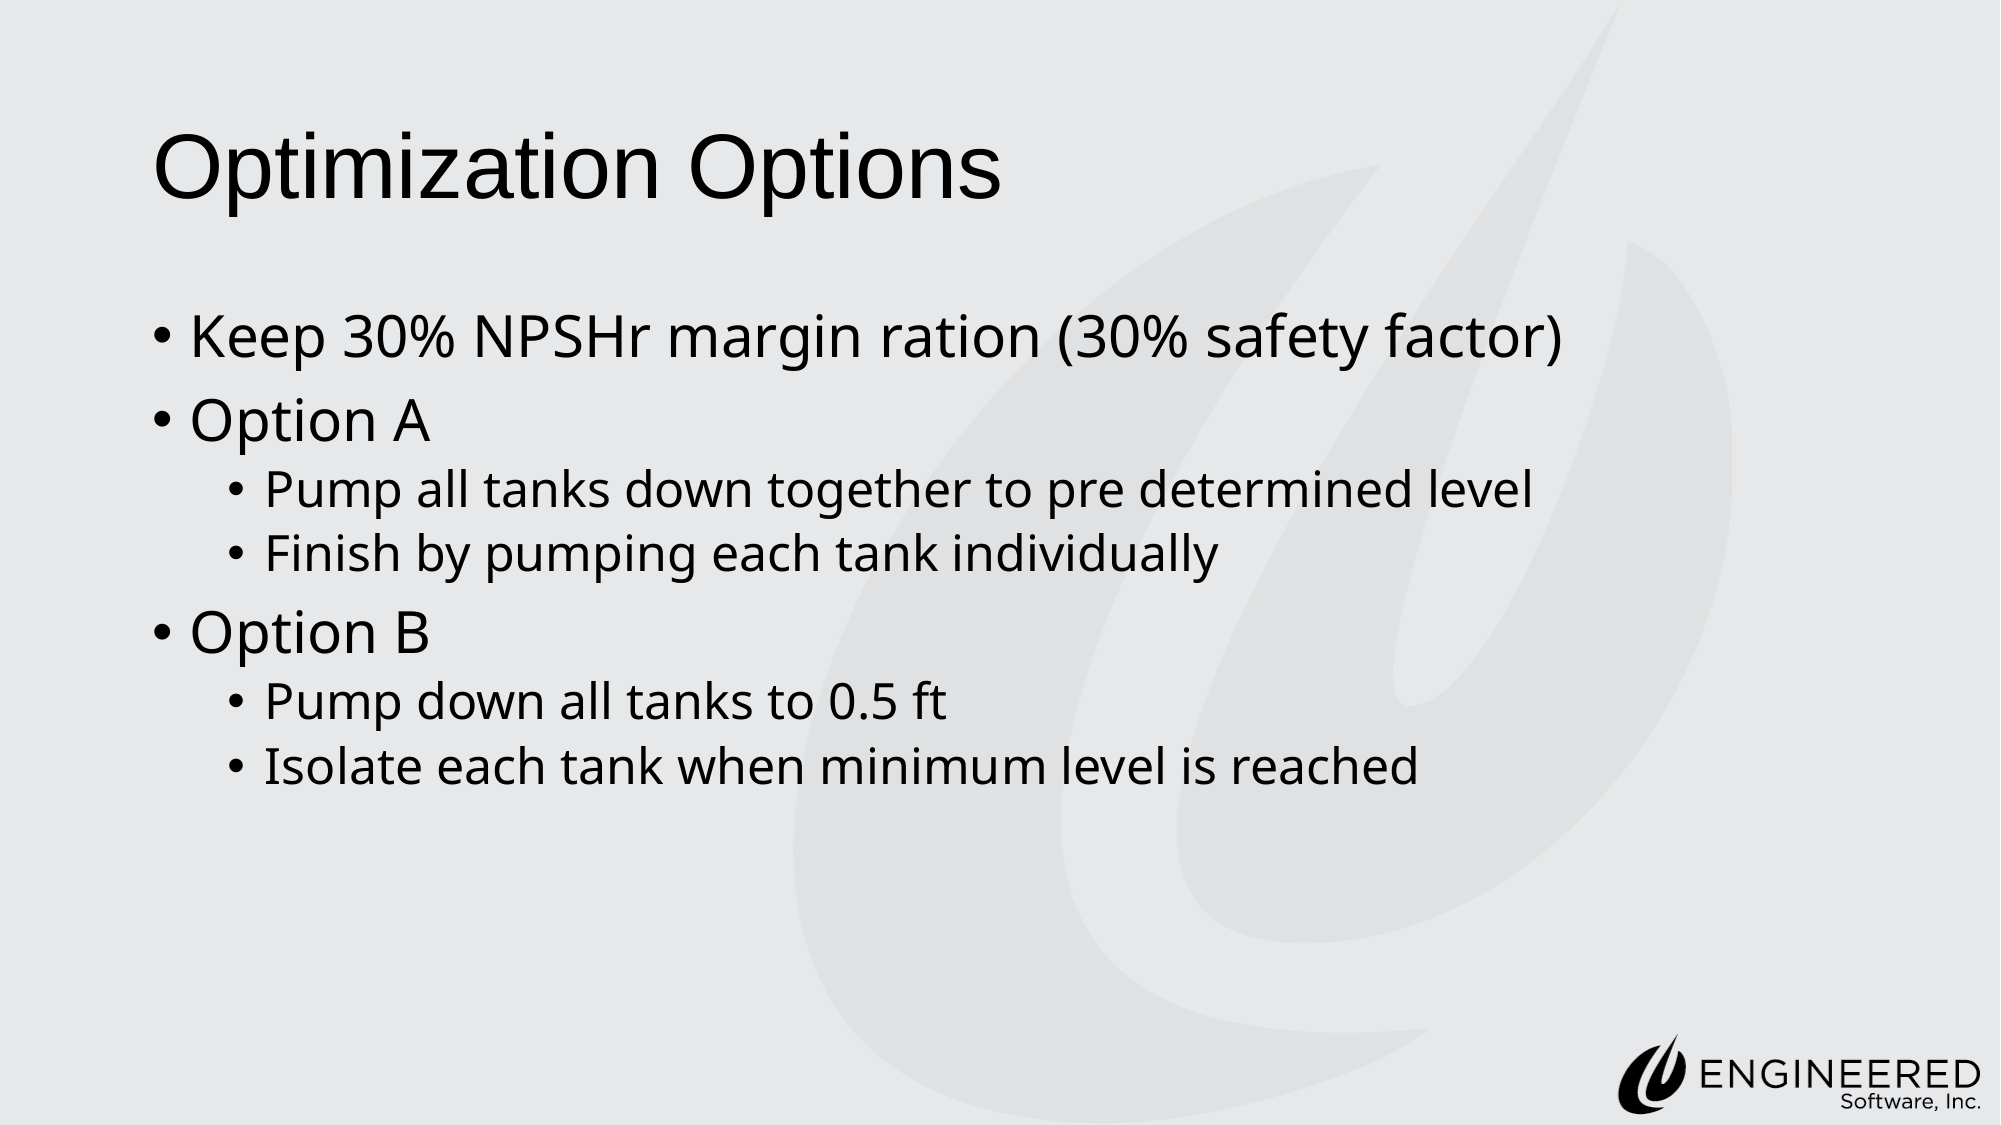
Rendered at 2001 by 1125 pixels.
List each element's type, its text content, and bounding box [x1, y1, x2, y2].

list Keep 30% NPSHr margin ration (30% safety factor) Option A Pump all tanks down together to pre determined level Finish by pumping each tank individually Option B Pump down all tanks to 0.5 ft Isolate each tank when minimum level is reached [137, 299, 1863, 1014]
picture [0, 0, 2000, 1125]
title Optimization Options [137, 59, 1863, 278]
